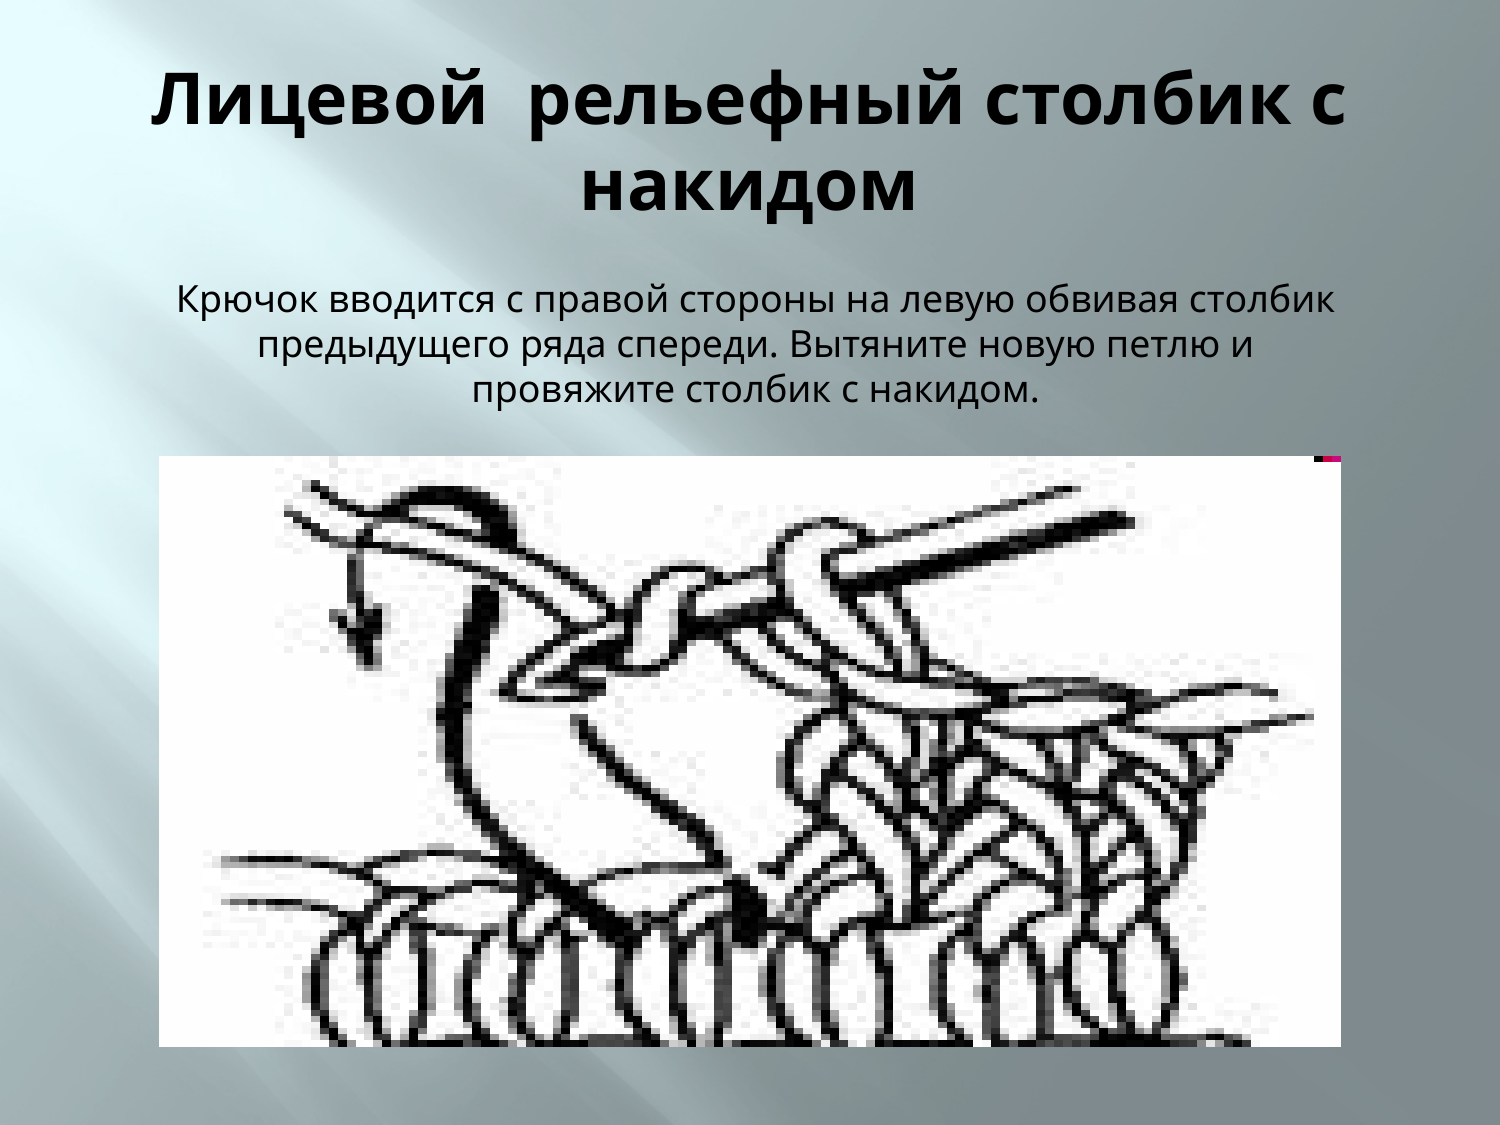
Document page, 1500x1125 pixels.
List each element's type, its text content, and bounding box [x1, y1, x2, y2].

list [159, 455, 1341, 1048]
text_box Крючок вводится с правой стороны на левую обвивая столбик предыдущего ряда спереди. Вытяните новую петлю и провяжите столбик с накидом. [159, 267, 1353, 417]
title Лицевой рельефный столбик с накидом [75, 45, 1425, 233]
